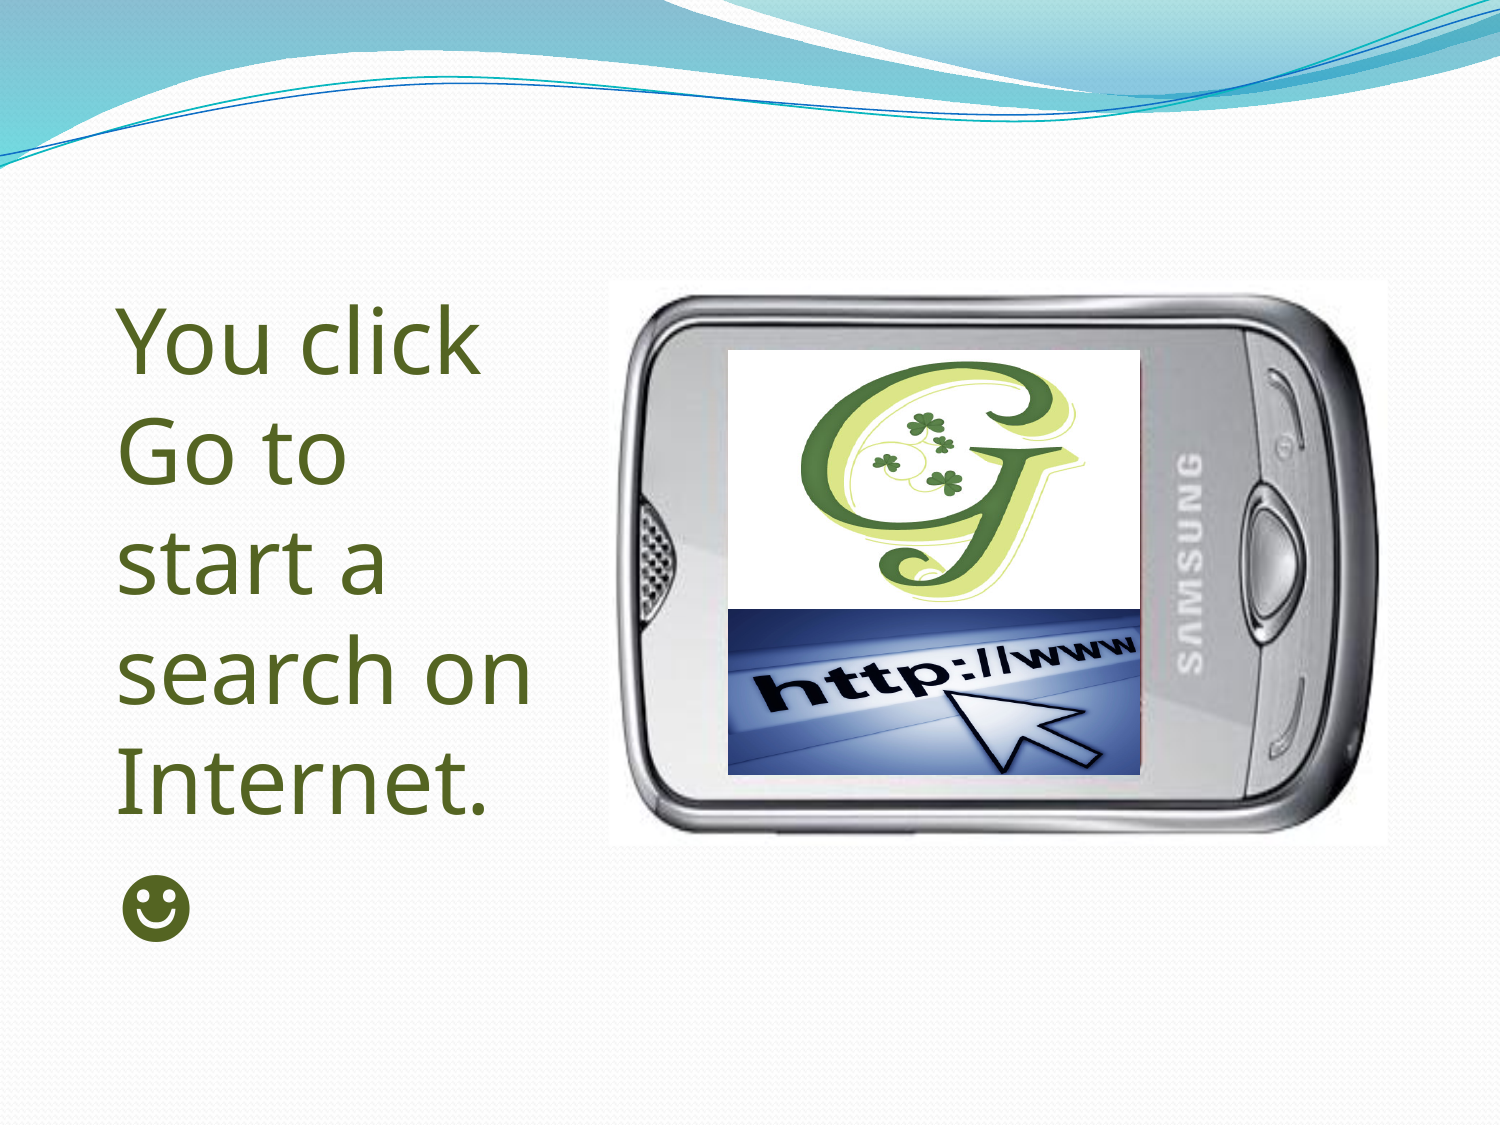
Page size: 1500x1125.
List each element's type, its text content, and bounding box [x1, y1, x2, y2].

picture [610, 281, 709, 845]
list You click Go to start a search on Internet. ☻ [112, 275, 563, 1025]
picture [714, 172, 1282, 953]
picture [1286, 281, 1387, 845]
